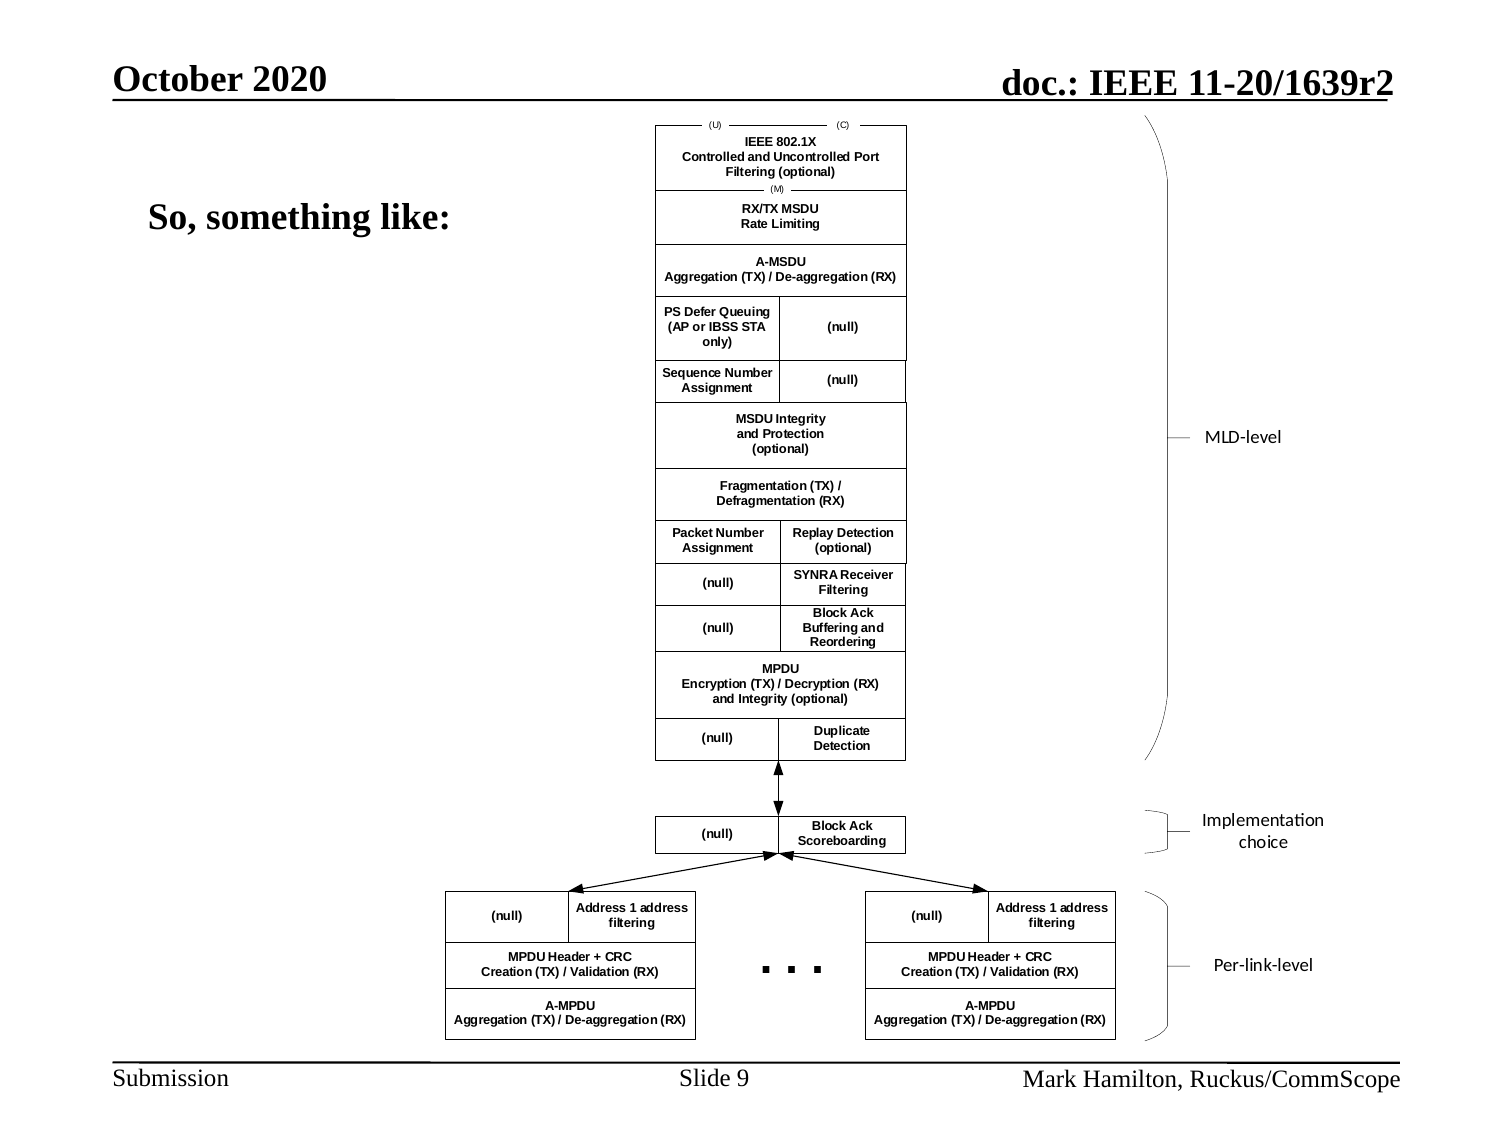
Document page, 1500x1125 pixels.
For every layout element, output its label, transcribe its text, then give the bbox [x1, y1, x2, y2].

footer Mark Hamilton, Ruckus/CommScope [773, 1062, 1402, 1094]
text_box So, something like: [123, 184, 437, 322]
picture [442, 113, 1335, 1042]
